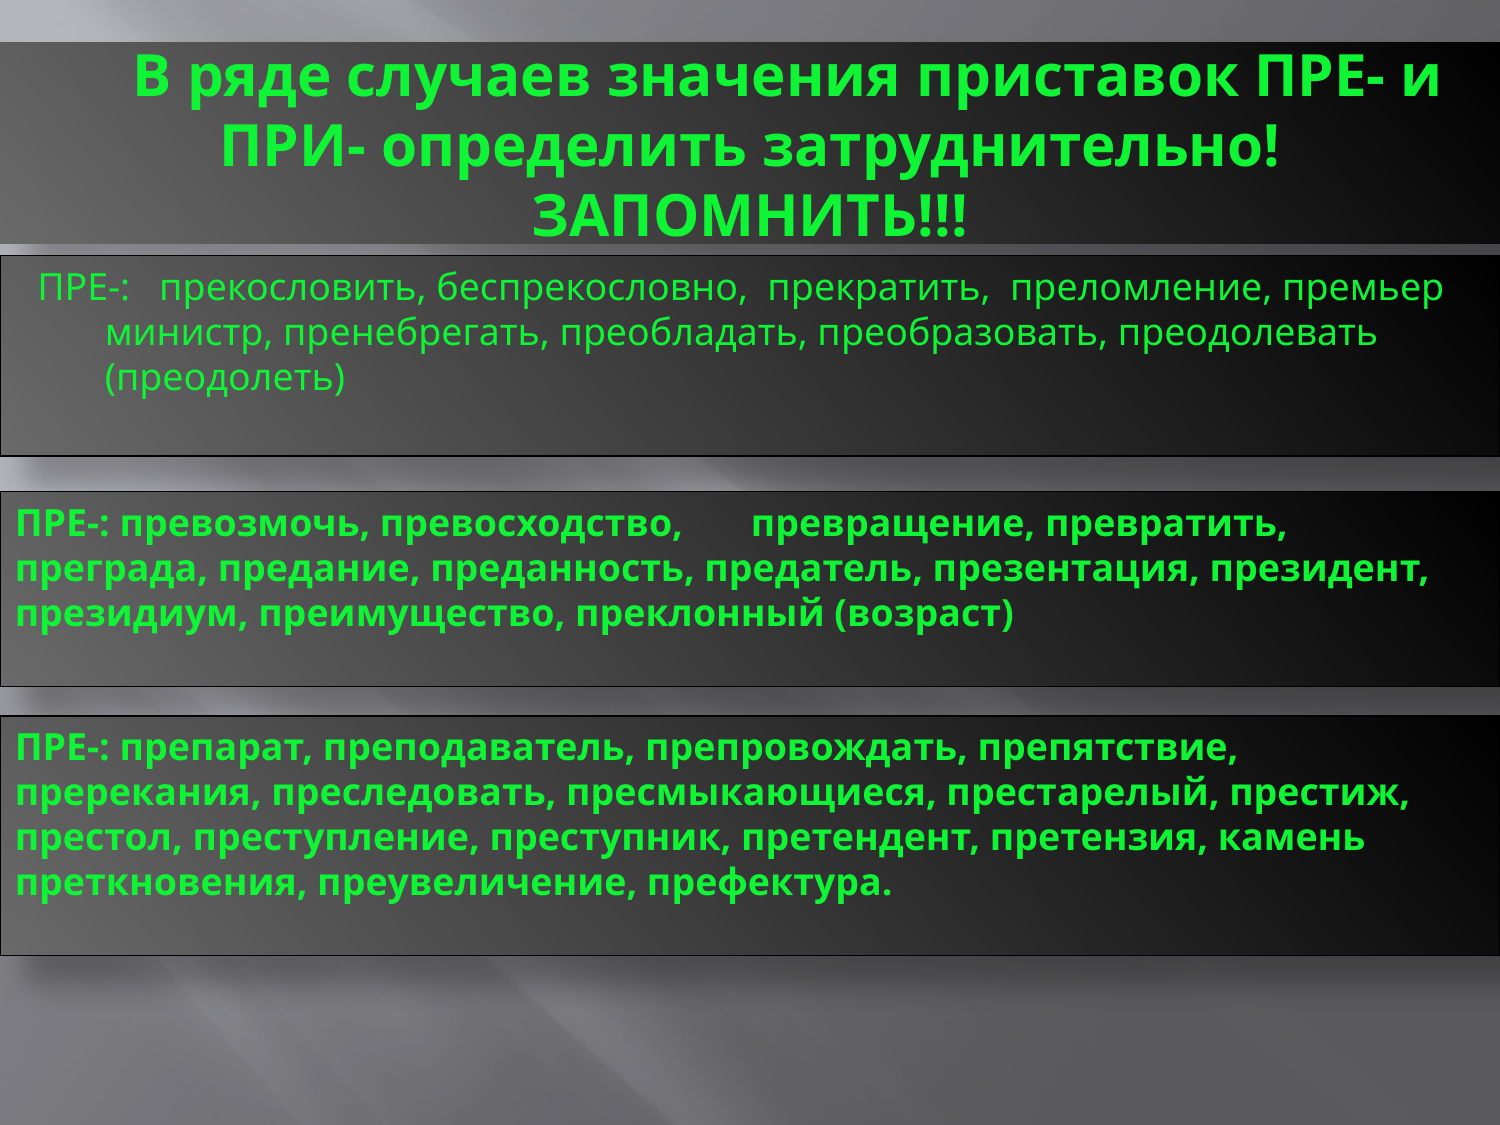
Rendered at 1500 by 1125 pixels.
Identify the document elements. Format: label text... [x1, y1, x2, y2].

text_box ПРЕ-: препарат, преподаватель, препровождать, препятствие, пререкания, преследовать, пресмыкающиеся, престарелый, престиж, престол, преступление, преступник, претендент, претензия, камень преткновения, преувеличение, префектура. [0, 715, 1500, 956]
text_box ПРЕ-: превозмочь, превосходство, превращение, превратить, преграда, предание, преданность, предатель, презентация, президент, президиум, преимущество, преклонный (возраст) [0, 491, 1500, 687]
list ПРЕ-: прекословить, беспрекословно, прекратить, преломление, премьер министр, пренебрегать, преобладать, преобразовать, преодолевать (преодолеть) [0, 255, 1500, 457]
title В ряде случаев значения приставок ПРЕ- и ПРИ- определить затруднительно! ЗАПОМНИТЬ!!! [0, 42, 1500, 244]
